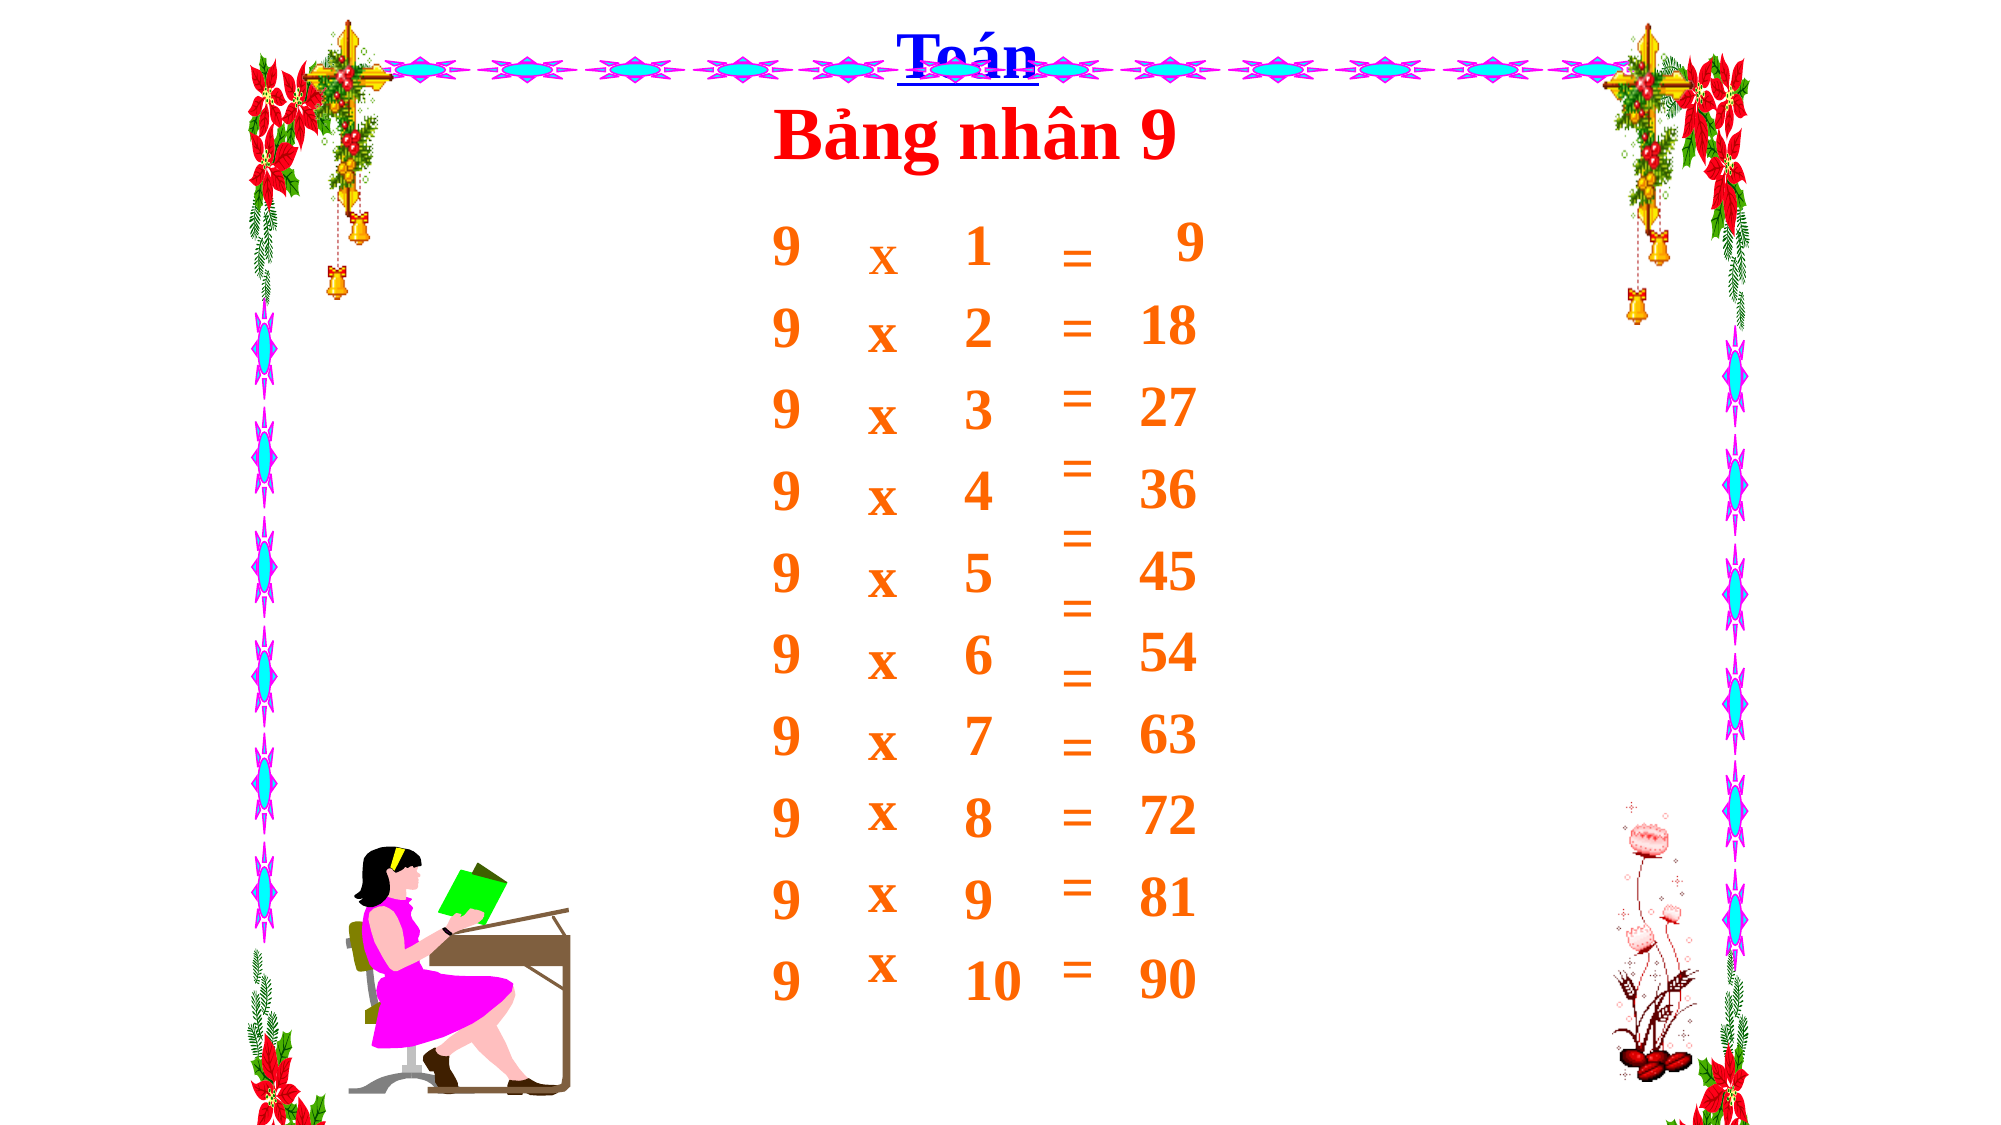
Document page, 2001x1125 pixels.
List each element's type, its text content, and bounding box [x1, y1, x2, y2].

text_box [345, 846, 571, 1097]
text_box Toán [789, 4, 1165, 52]
picture [1587, 0, 1710, 326]
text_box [247, 52, 1750, 1125]
picture [1612, 799, 1699, 1082]
picture [287, 0, 410, 300]
